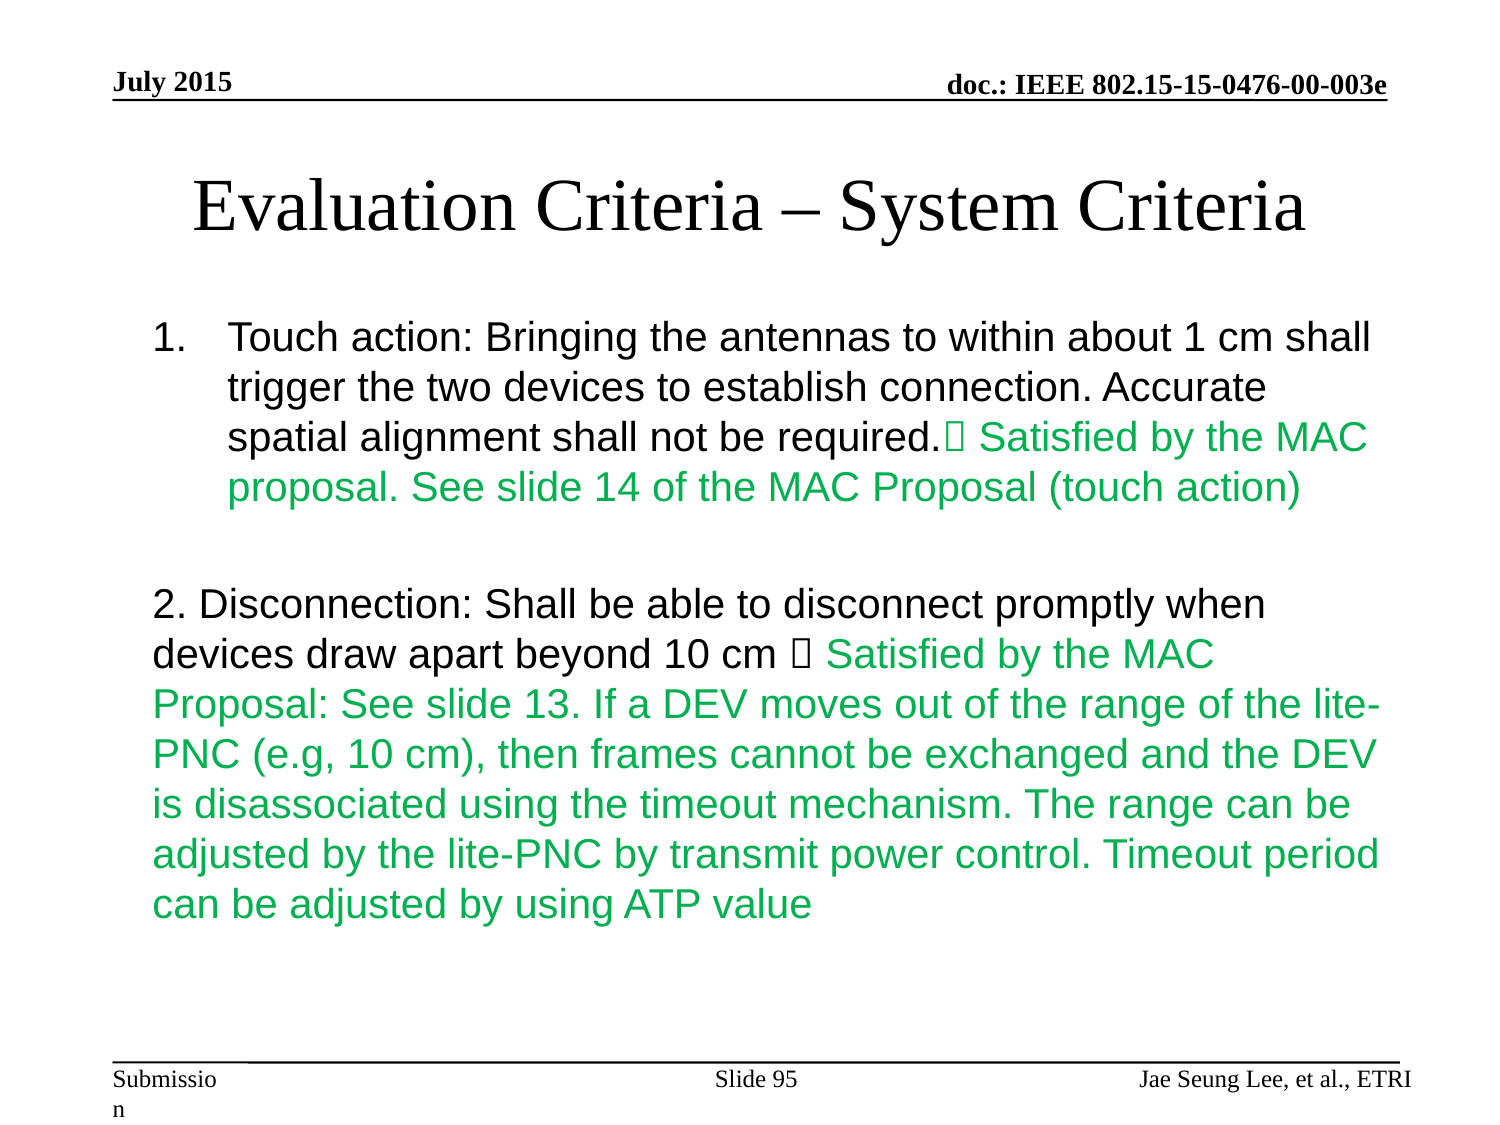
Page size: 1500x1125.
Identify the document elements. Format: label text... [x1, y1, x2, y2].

footer Jae Seung Lee, et al., ETRI [900, 1062, 1413, 1093]
slide_number Slide 95 [712, 1062, 800, 1093]
text_box Touch action: Bringing the antennas to within about 1 cm shall trigger the two devices to establish connection. Accurate spatial alignment shall not be required. Satisfied by the MAC proposal. See slide 14 of the MAC Proposal (touch action) 2. Disconnection: Shall be able to disconnect promptly when devices draw apart beyond 10 cm  Satisfied by the MAC Proposal: See slide 13. If a DEV moves out of the range of the lite-PNC (e.g, 10 cm), then frames cannot be exchanged and the DEV is disassociated using the timeout mechanism. The range can be adjusted by the lite-PNC by transmit power control. Timeout period can be adjusted by using ATP value [137, 302, 1413, 978]
list [112, 277, 1388, 953]
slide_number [112, 62, 375, 98]
title Evaluation Criteria – System Criteria [112, 112, 1388, 277]
